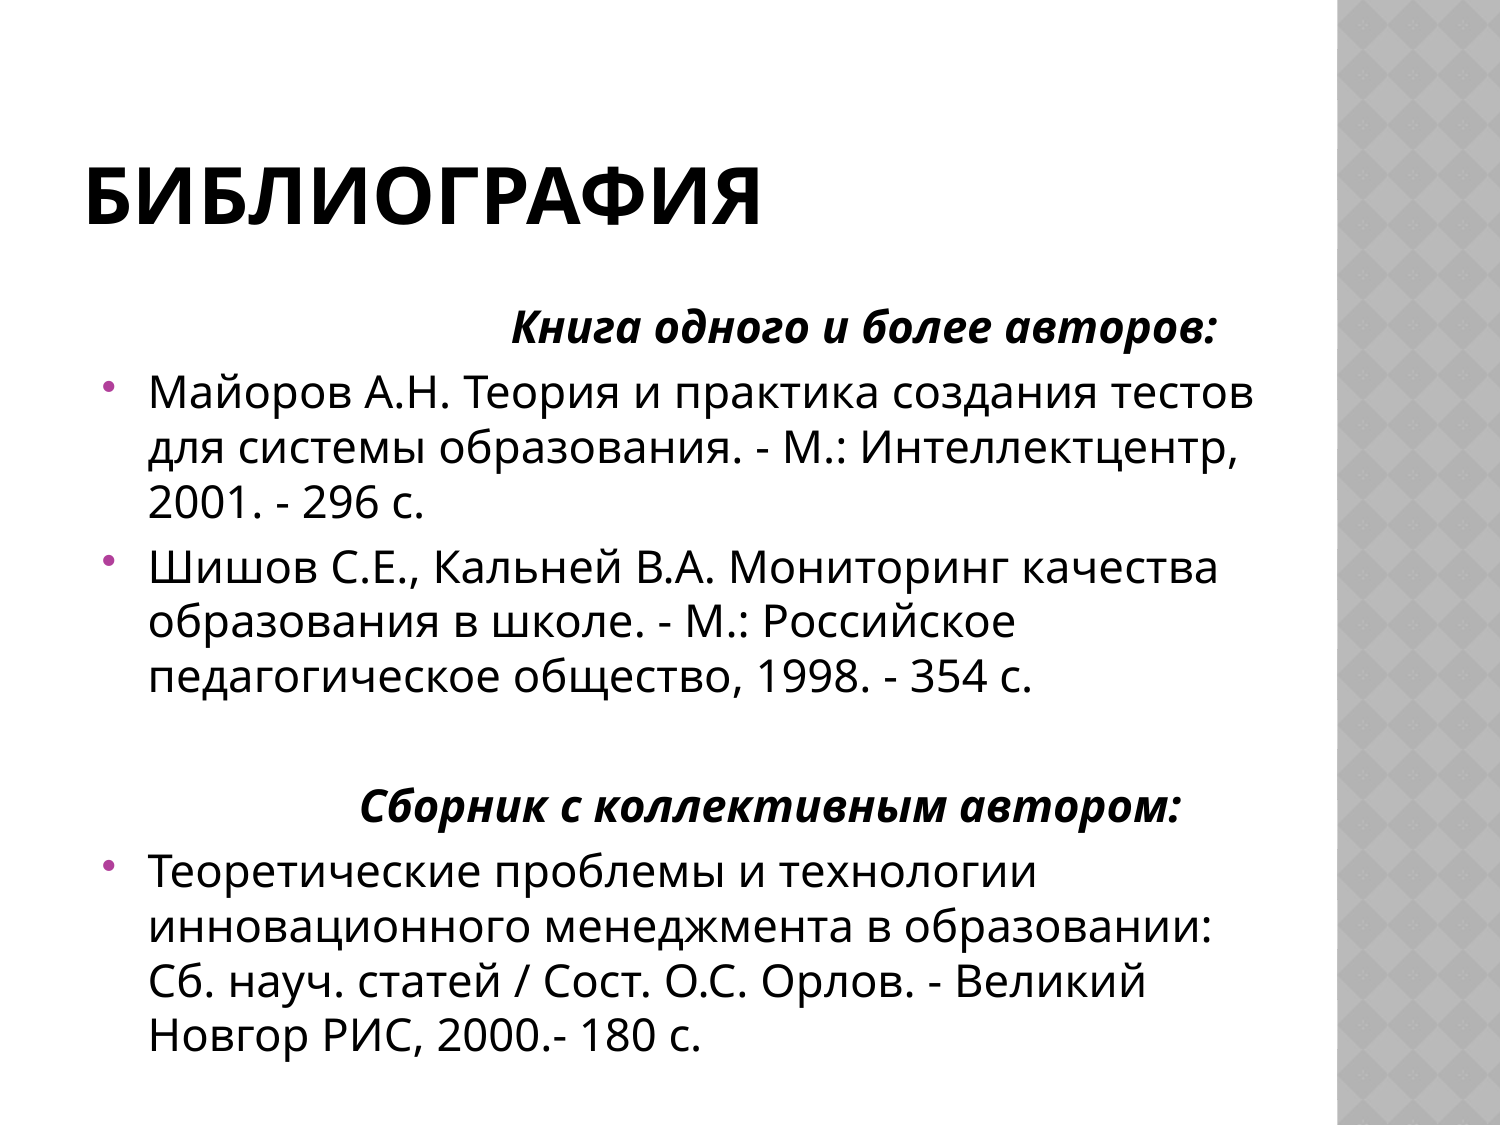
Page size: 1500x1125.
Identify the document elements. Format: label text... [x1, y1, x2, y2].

title Библиография [75, 52, 1263, 240]
list Книга одного и более авторов: Майоров А.Н. Теория и практика создания тестов для системы образования. - М.: Интеллектцентр, 2001. - 296 с. Шишов С.Е., Кальней В.А. Мониторинг качества образования в школе. - М.: Российское педагогическое общество, 1998. - 354 с. Сборник с коллективным автором: Теоретические проблемы и технологии инновационного менеджмента в образовании: Сб. науч. статей / Сост. О.С. Орлов. - Великий Новгор РИС, 2000.- 180 с. [88, 290, 1276, 1086]
